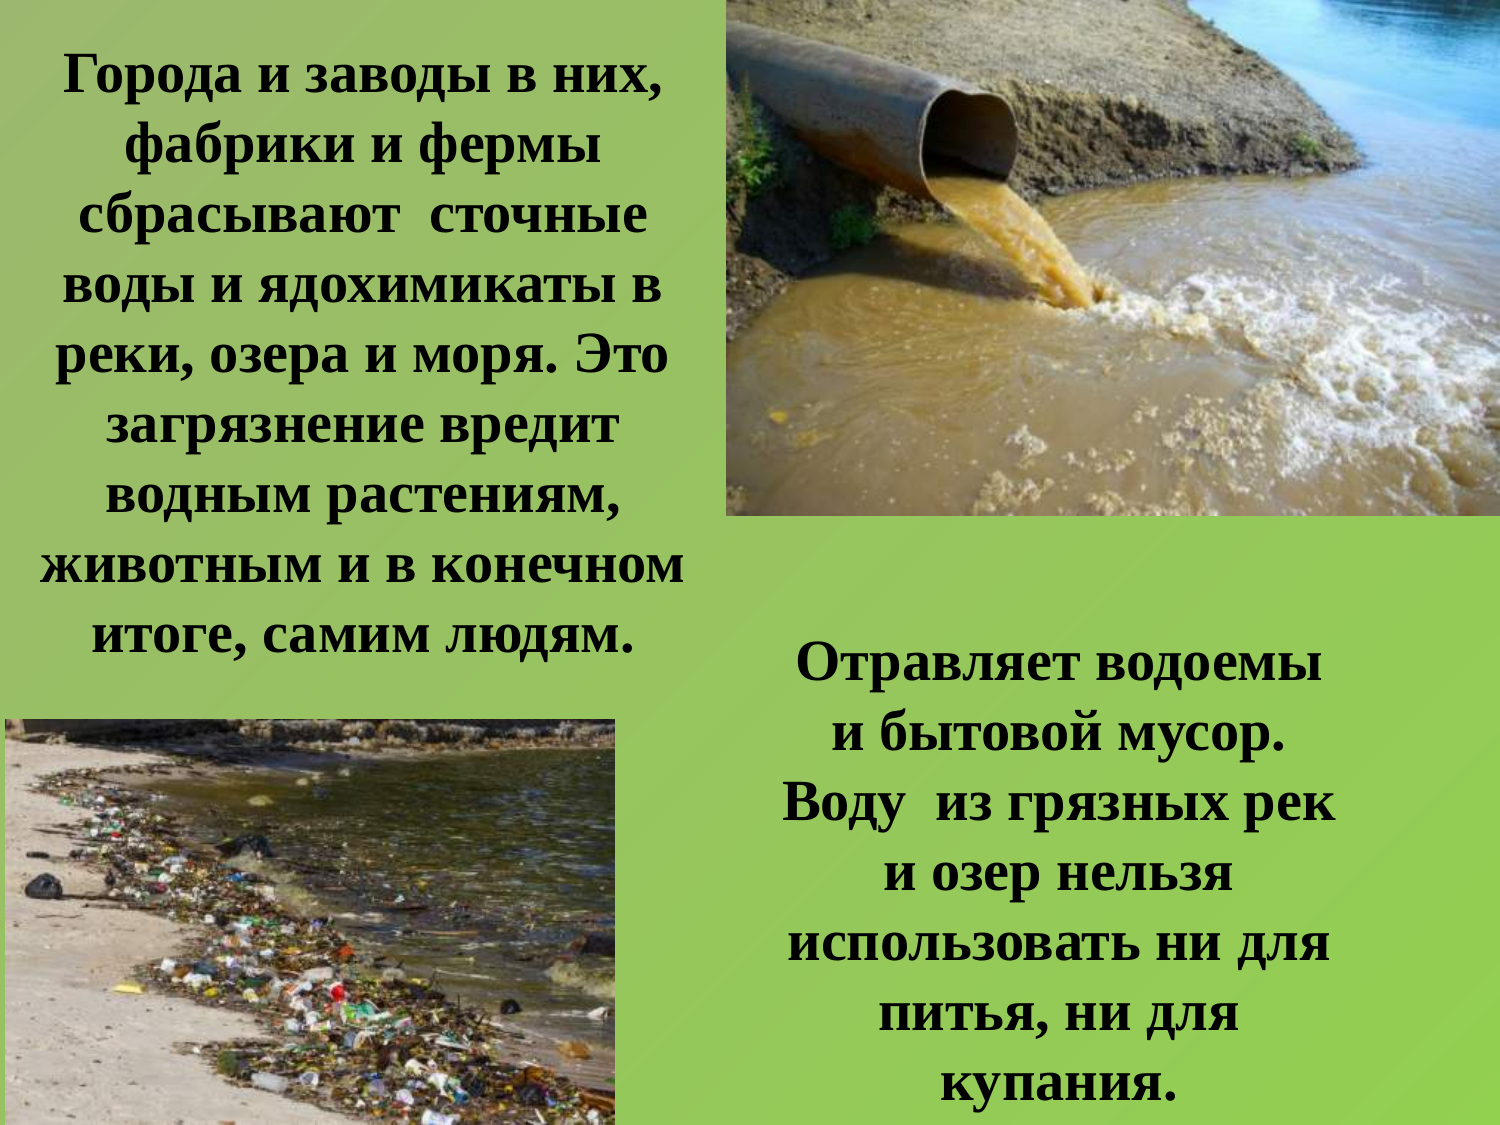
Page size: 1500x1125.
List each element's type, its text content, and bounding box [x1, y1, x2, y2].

text_box Отравляет водоемы и бытовой мусор. Воду из грязных рек и озер нельзя использовать ни для питья, ни для купания. [761, 615, 1357, 1120]
picture [5, 719, 615, 1125]
picture [726, 0, 1500, 516]
text_box Города и заводы в них, фабрики и фермы сбрасывают сточные воды и ядохимикаты в реки, озера и моря. Это загрязнение вредит водным растениям, животным и в конечном итоге, самим людям. [0, 26, 727, 672]
